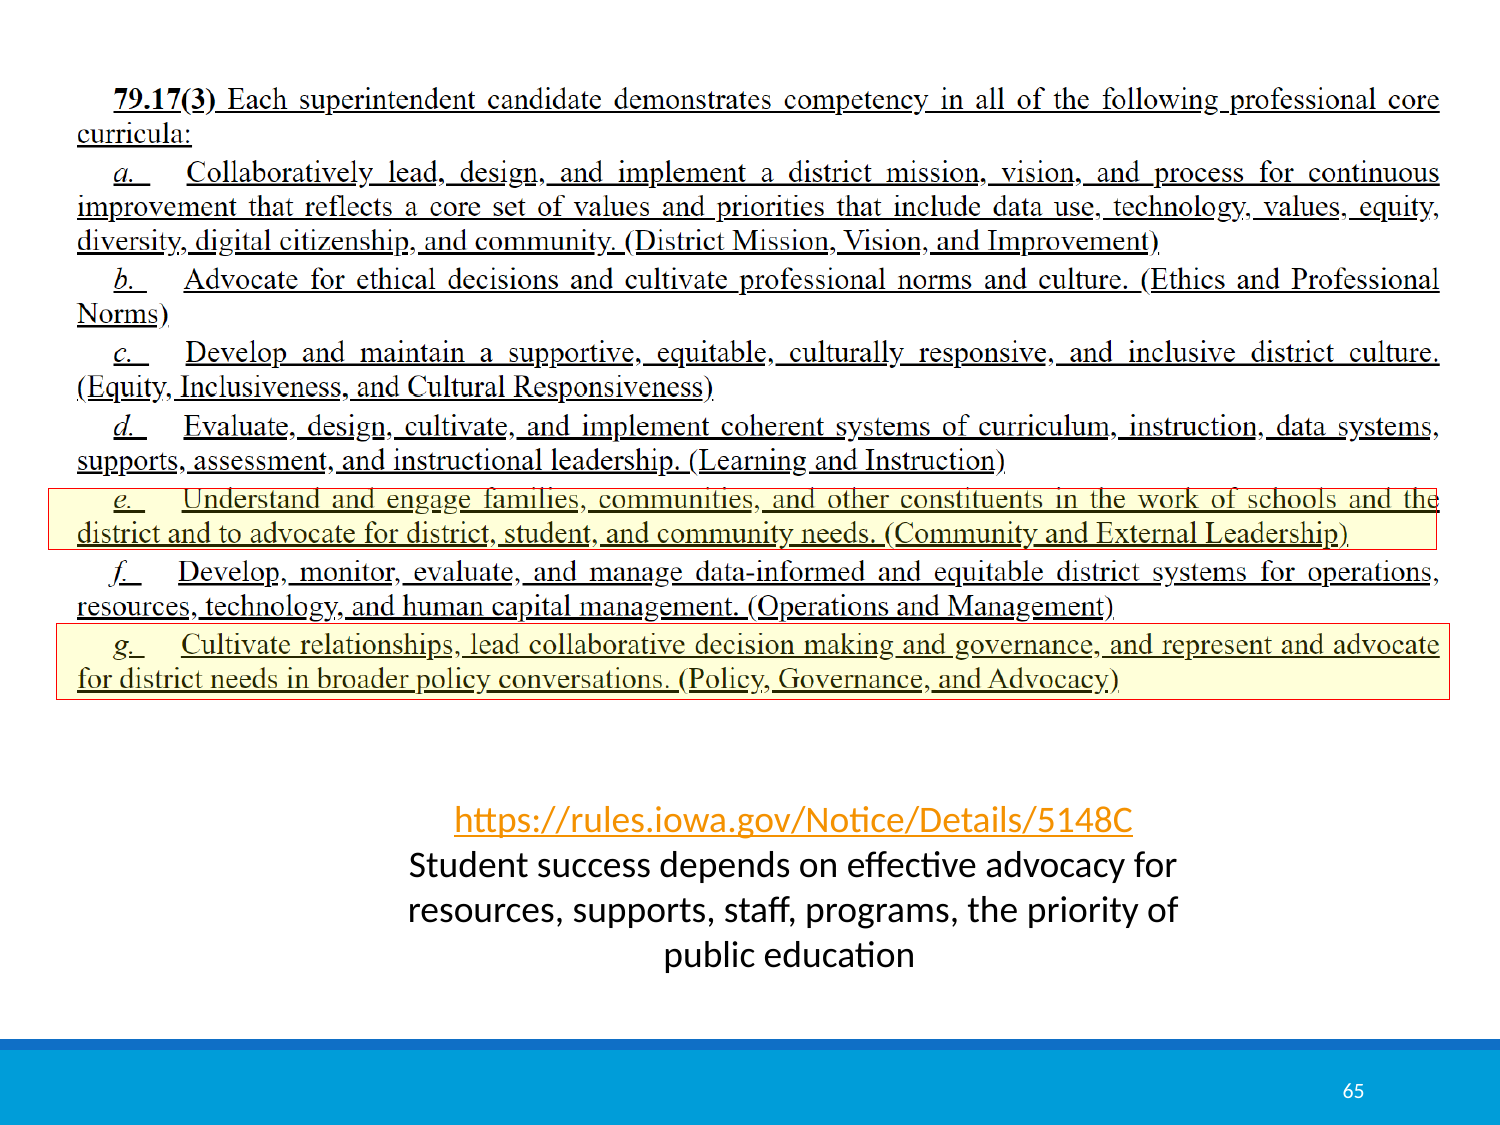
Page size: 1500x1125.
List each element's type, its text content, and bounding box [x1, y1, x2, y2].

text_box https://rules.iowa.gov/Notice/Details/5148C Student success depends on effective advocacy for resources, supports, staff, programs, the priority of public education [349, 787, 1238, 1028]
slide_number 65 [1218, 1059, 1380, 1120]
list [24, 86, 1461, 701]
